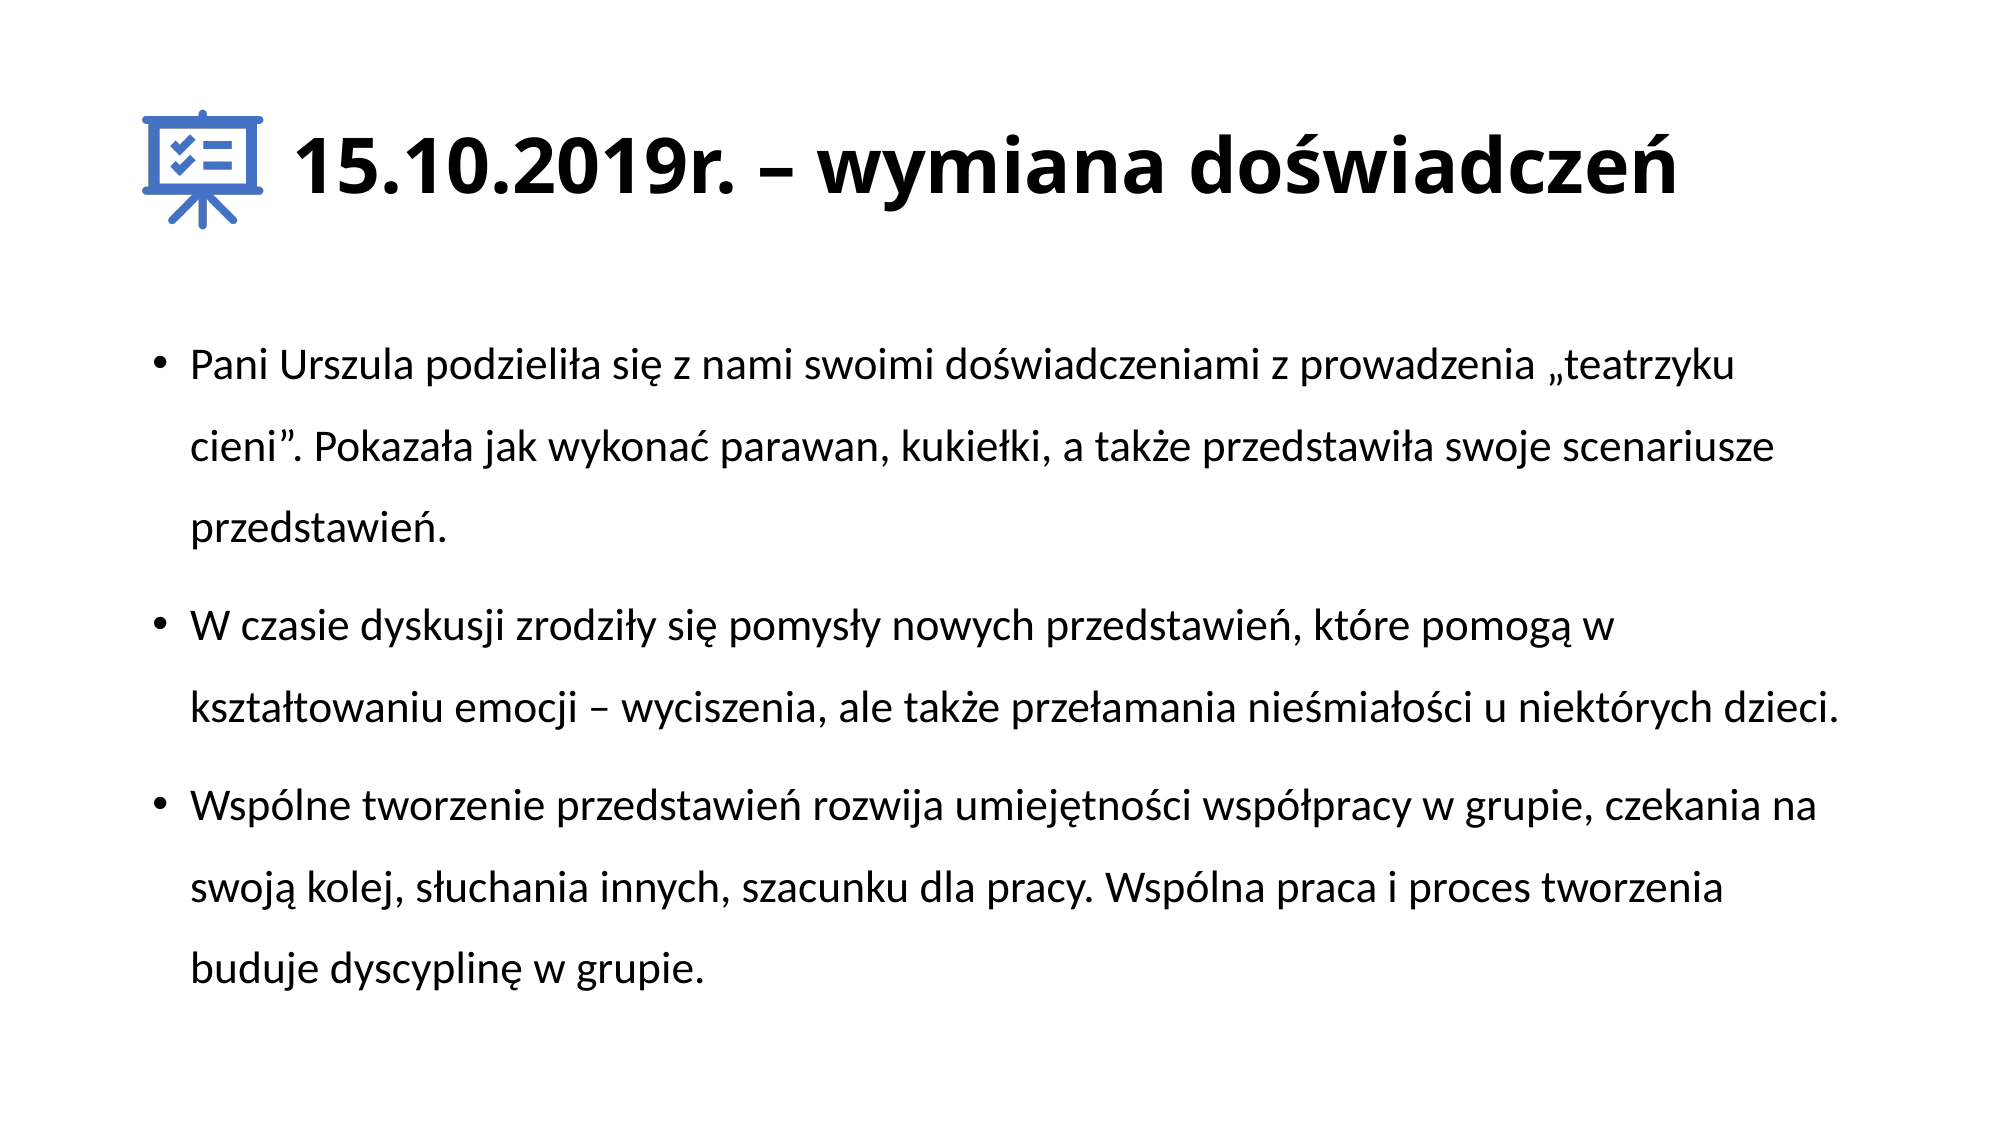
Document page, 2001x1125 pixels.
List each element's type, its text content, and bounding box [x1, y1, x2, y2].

title 15.10.2019r. – wymiana doświadczeń [277, 59, 1863, 278]
list Pani Urszula podzieliła się z nami swoimi doświadczeniami z prowadzenia „teatrzyku cieni”. Pokazała jak wykonać parawan, kukiełki, a także przedstawiła swoje scenariusze przedstawień. W czasie dyskusji zrodziły się pomysły nowych przedstawień, które pomogą w kształtowaniu emocji – wyciszenia, ale także przełamania nieśmiałości u niektórych dzieci. Wspólne tworzenie przedstawień rozwija umiejętności współpracy w grupie, czekania na swoją kolej, słuchania innych, szacunku dla pracy. Wspólna praca i proces tworzenia buduje dyscyplinę w grupie. [137, 299, 1863, 1014]
picture [127, 93, 278, 244]
